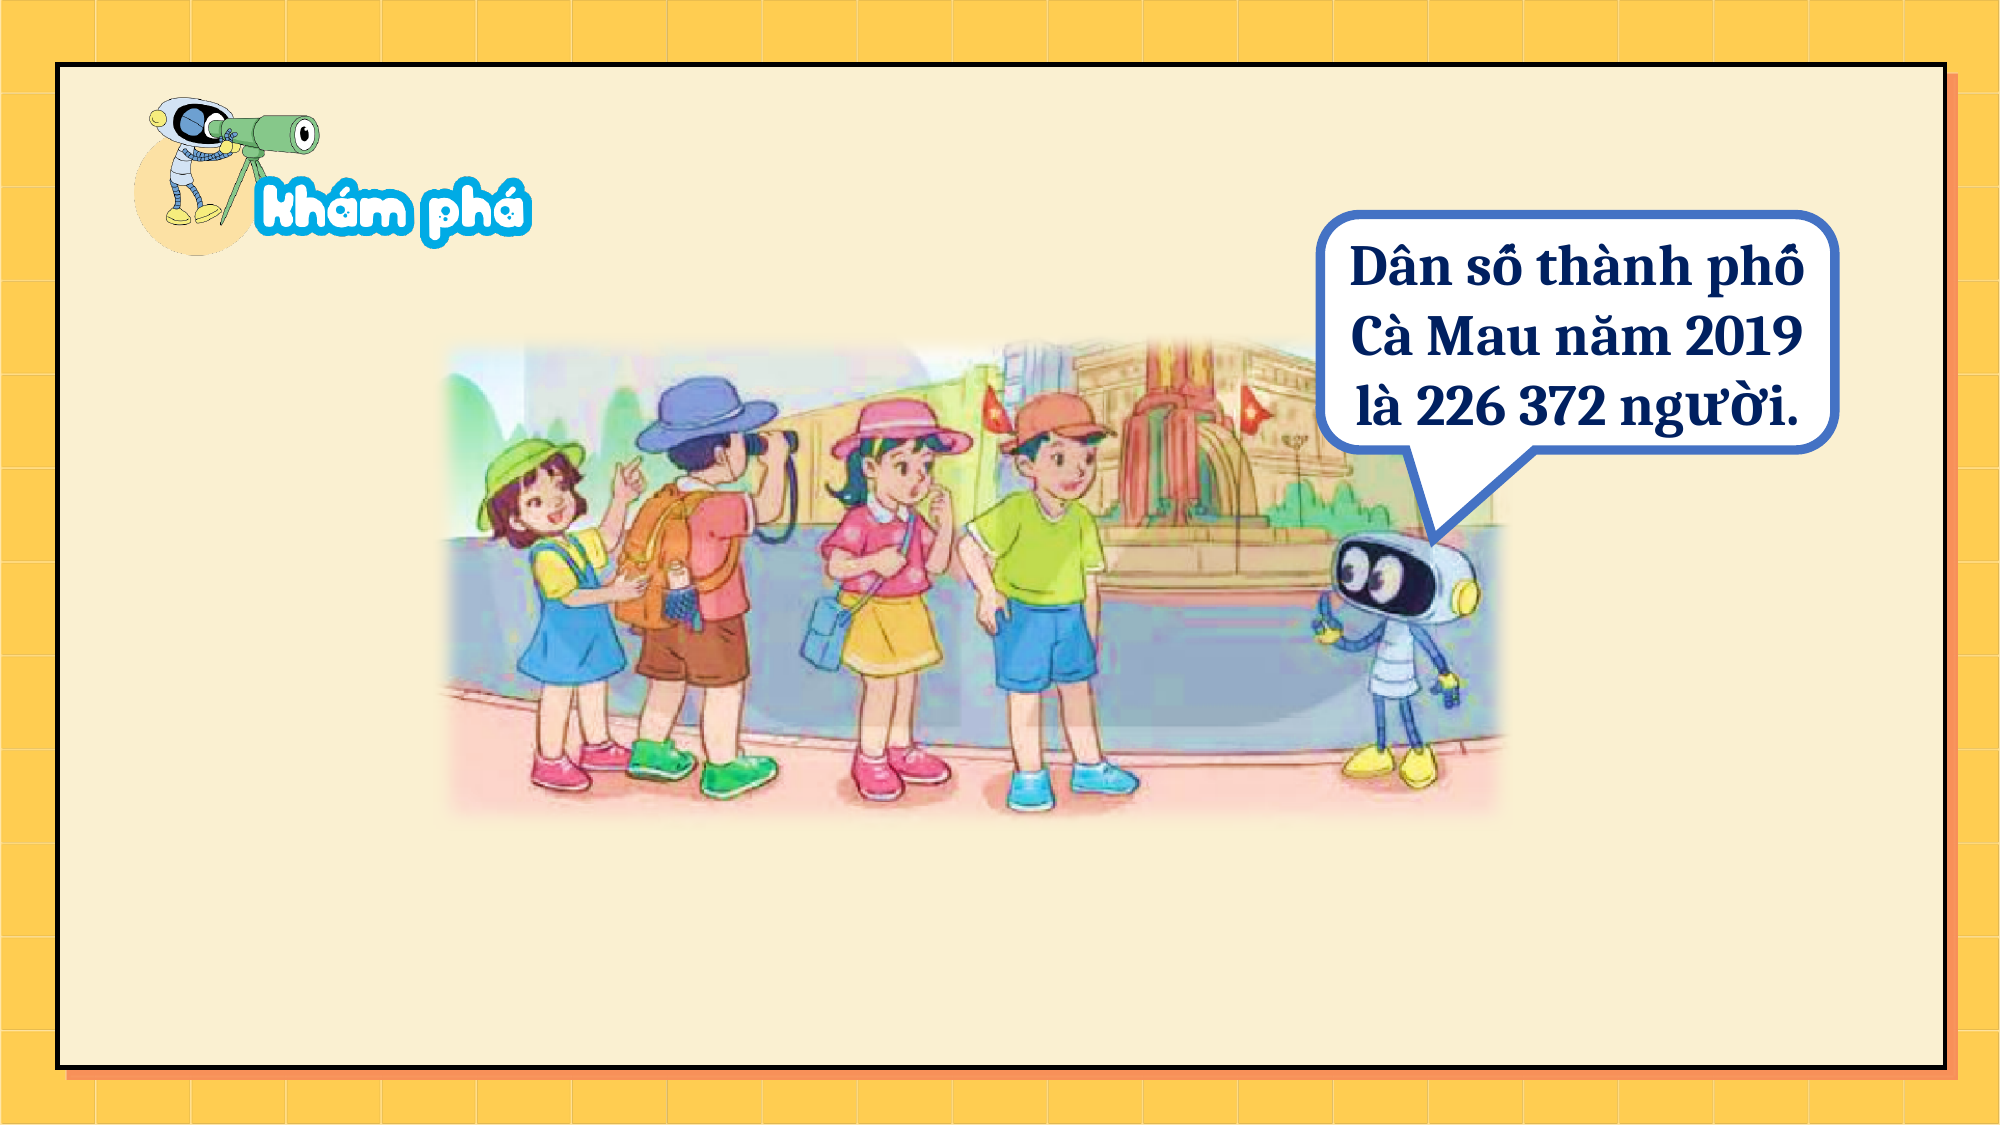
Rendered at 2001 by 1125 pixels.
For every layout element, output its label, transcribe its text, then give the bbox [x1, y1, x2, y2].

text_box Dân số thành phố Cà Mau năm 2019 là 226 372 người. [1319, 213, 1836, 471]
picture [0, 0, 2000, 1125]
